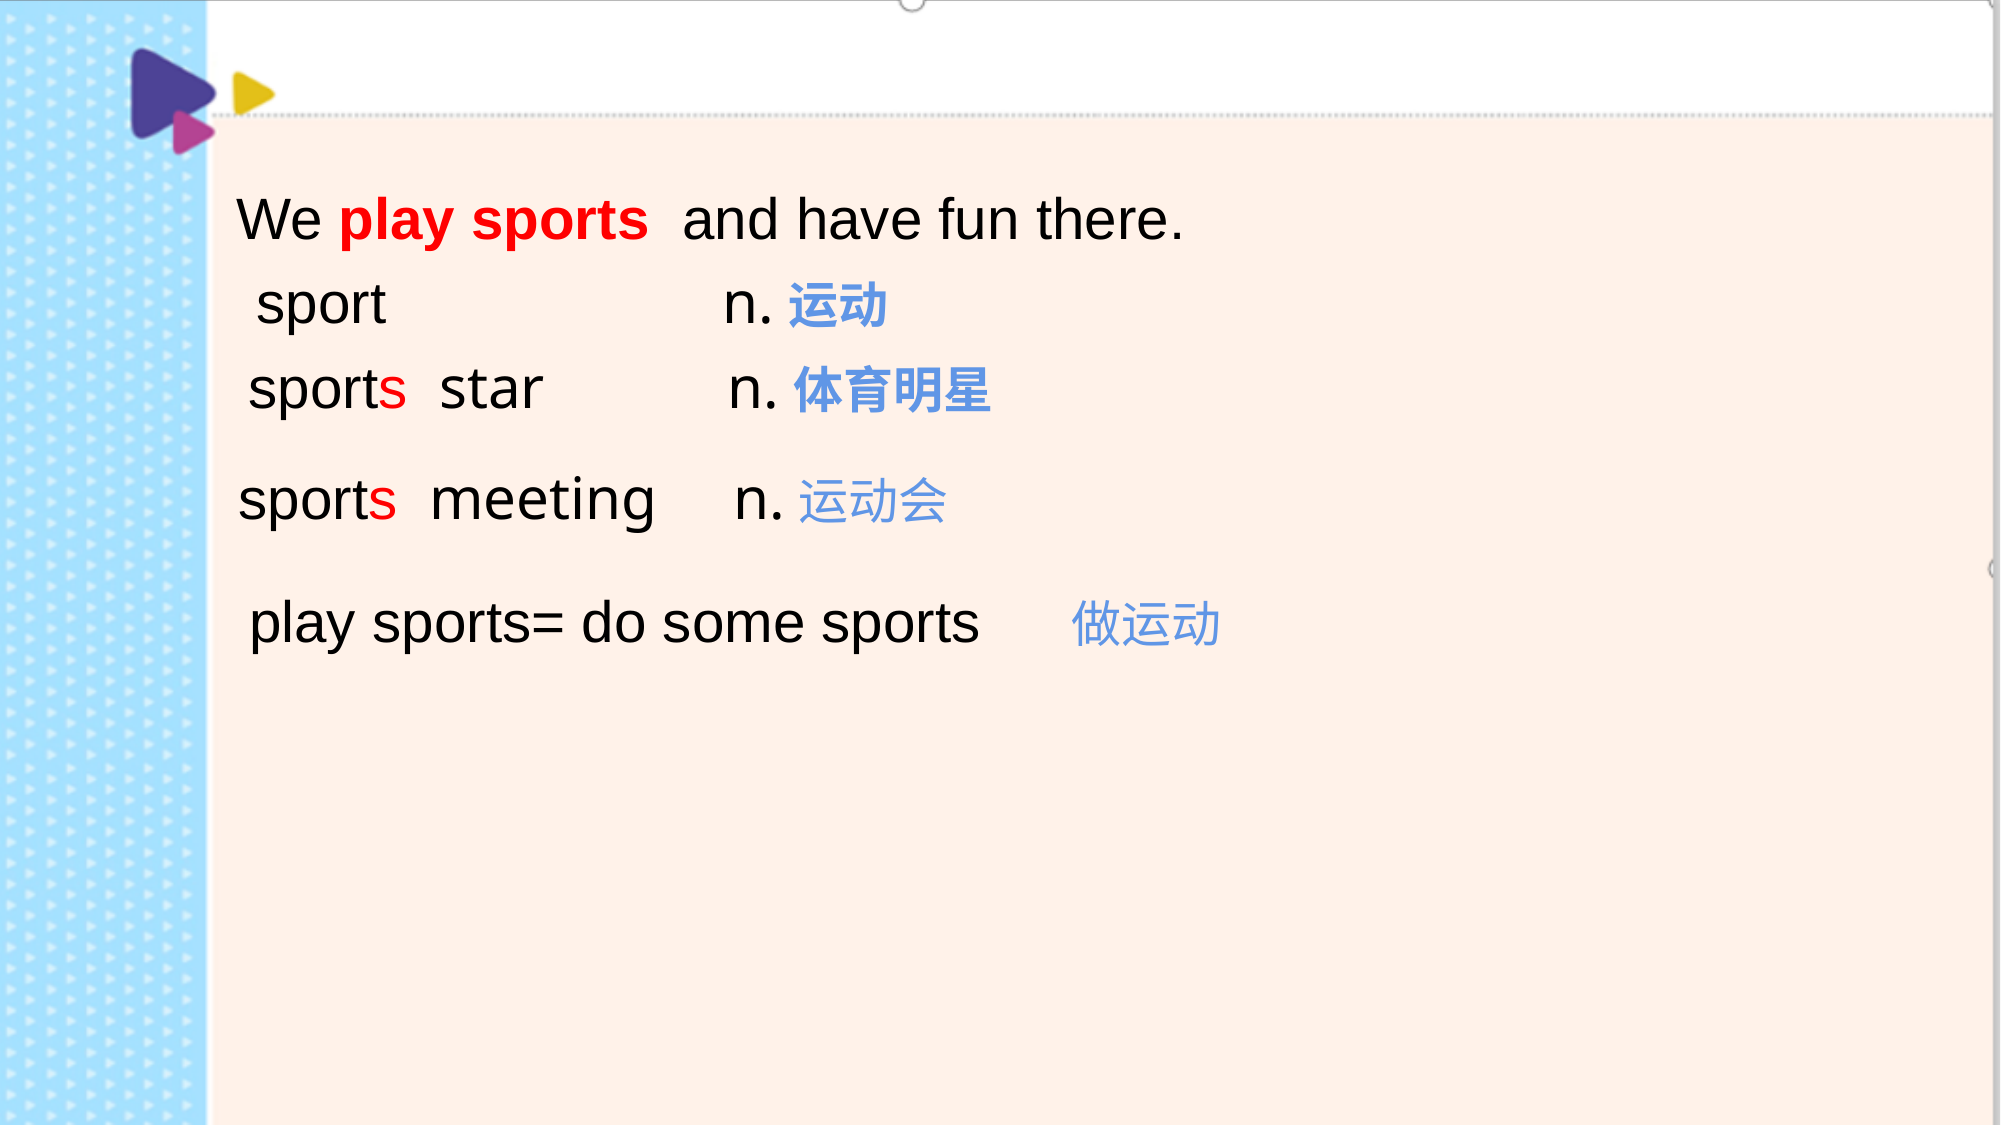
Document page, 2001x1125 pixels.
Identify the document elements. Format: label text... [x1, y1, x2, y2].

picture [0, 0, 2001, 1125]
text_box We play sports and have fun there. [221, 138, 1515, 259]
text_box play sports= do some sports 做运动 [234, 577, 1237, 662]
text_box sport n.运动 [241, 257, 904, 342]
text_box sports meeting n.运动会 [223, 453, 964, 539]
text_box sports star n.体育明星 [233, 342, 1009, 428]
